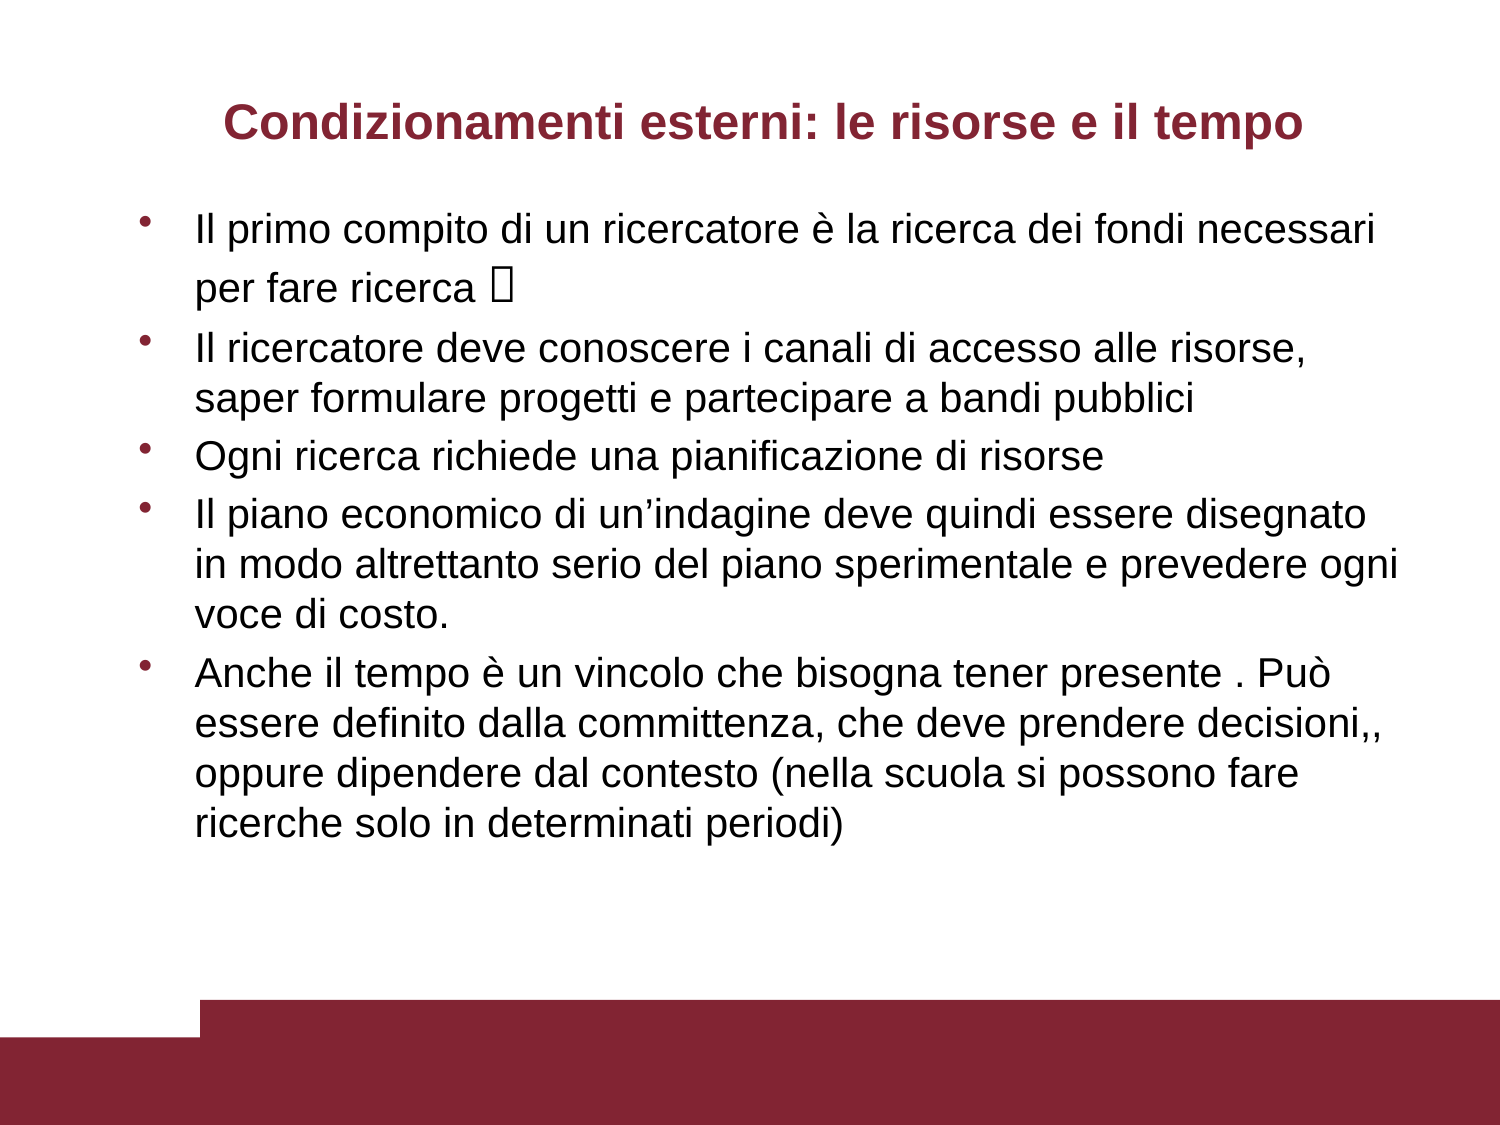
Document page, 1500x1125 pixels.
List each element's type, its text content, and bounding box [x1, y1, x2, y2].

list Il primo compito di un ricercatore è la ricerca dei fondi necessari per fare ricerca  Il ricercatore deve conoscere i canali di accesso alle risorse, saper formulare progetti e partecipare a bandi pubblici Ogni ricerca richiede una pianificazione di risorse Il piano economico di un’indagine deve quindi essere disegnato in modo altrettanto serio del piano sperimentale e prevedere ogni voce di costo. Anche il tempo è un vincolo che bisogna tener presente . Può essere definito dalla committenza, che deve prendere decisioni,, oppure dipendere dal contesto (nella scuola si possono fare ricerche solo in determinati periodi) [123, 194, 1424, 963]
text_box Condizionamenti esterni: le risorse e il tempo [208, 81, 1449, 177]
